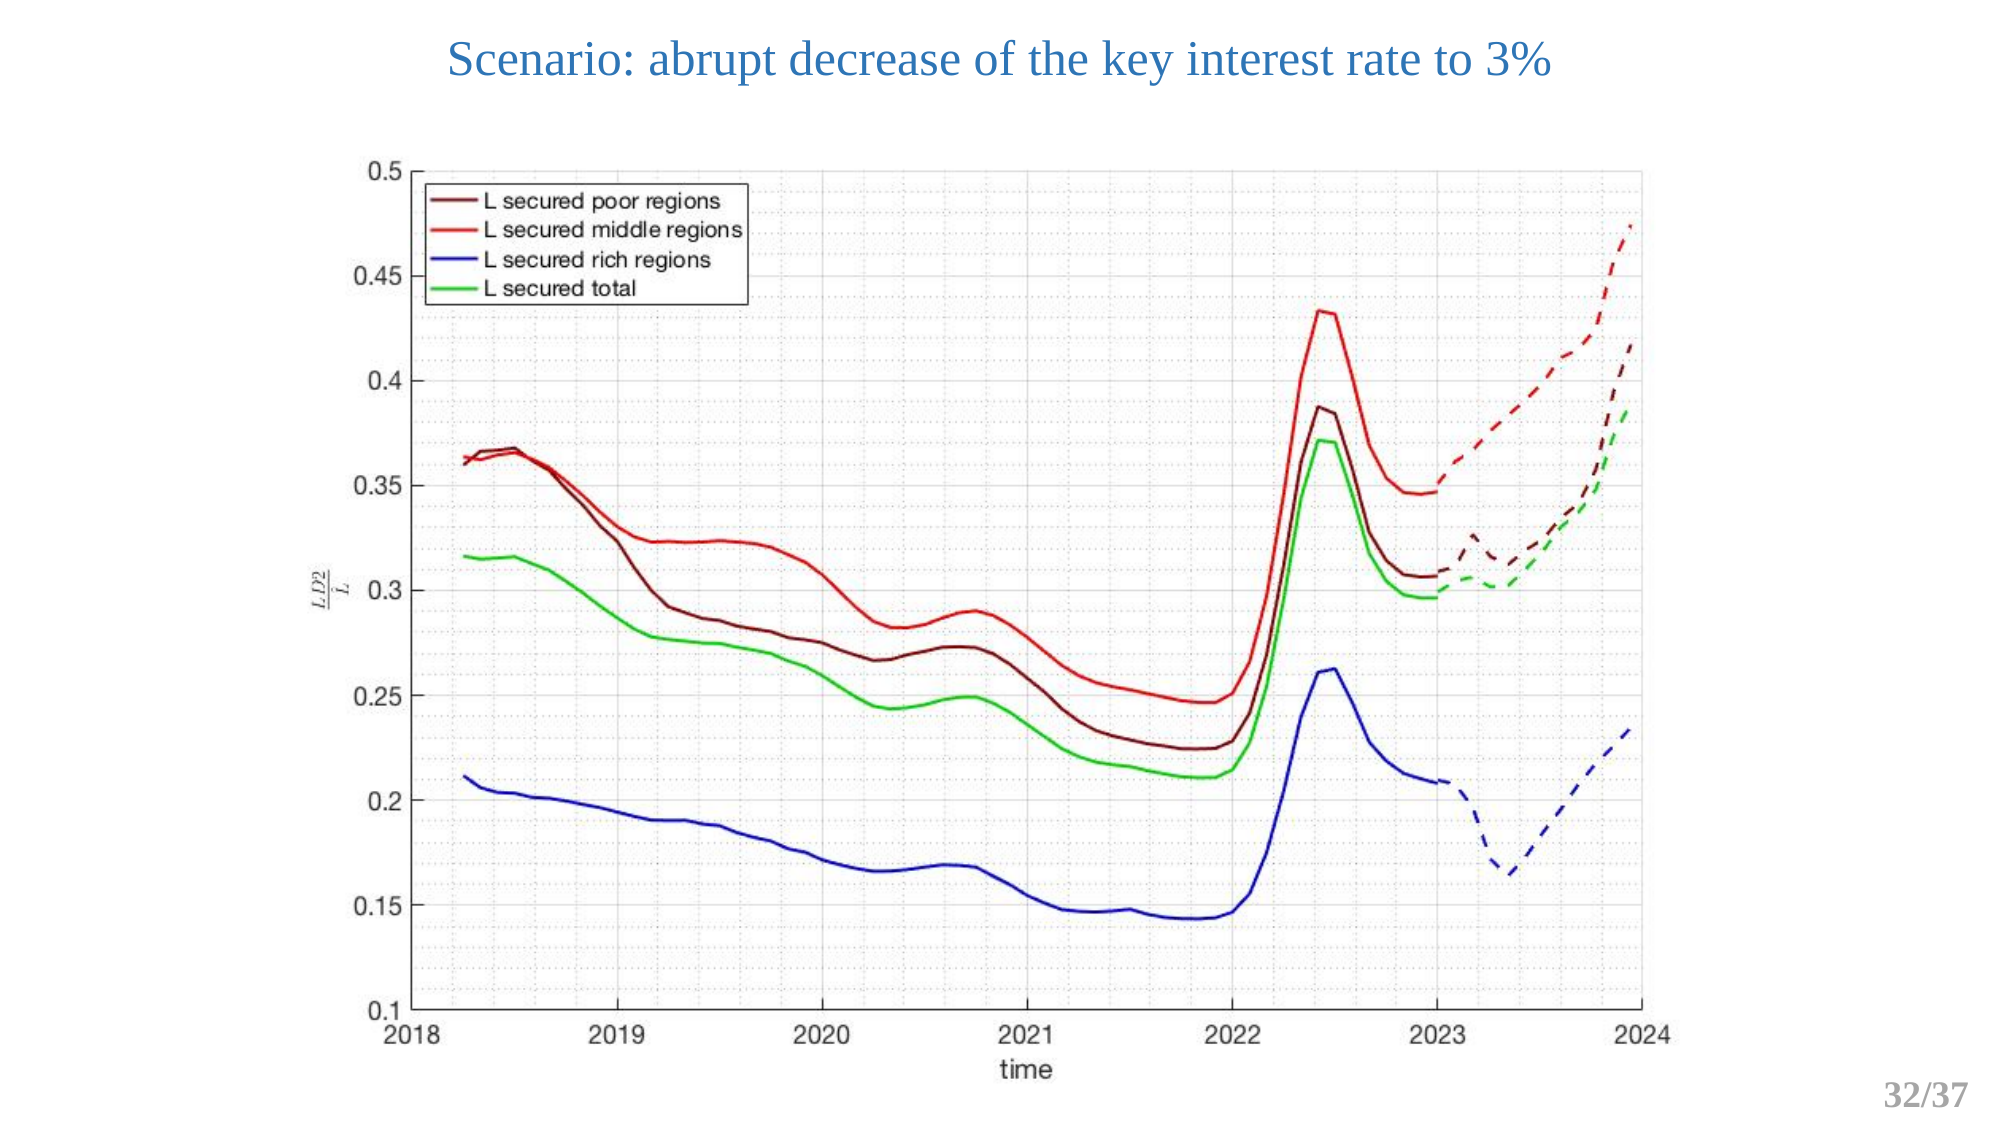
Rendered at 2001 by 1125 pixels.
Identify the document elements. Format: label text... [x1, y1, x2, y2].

text_box 32/37 [1868, 1062, 2000, 1123]
text_box Scenario: abrupt decrease of the key interest rate to 3% [0, 18, 2000, 93]
picture [206, 93, 1794, 1125]
